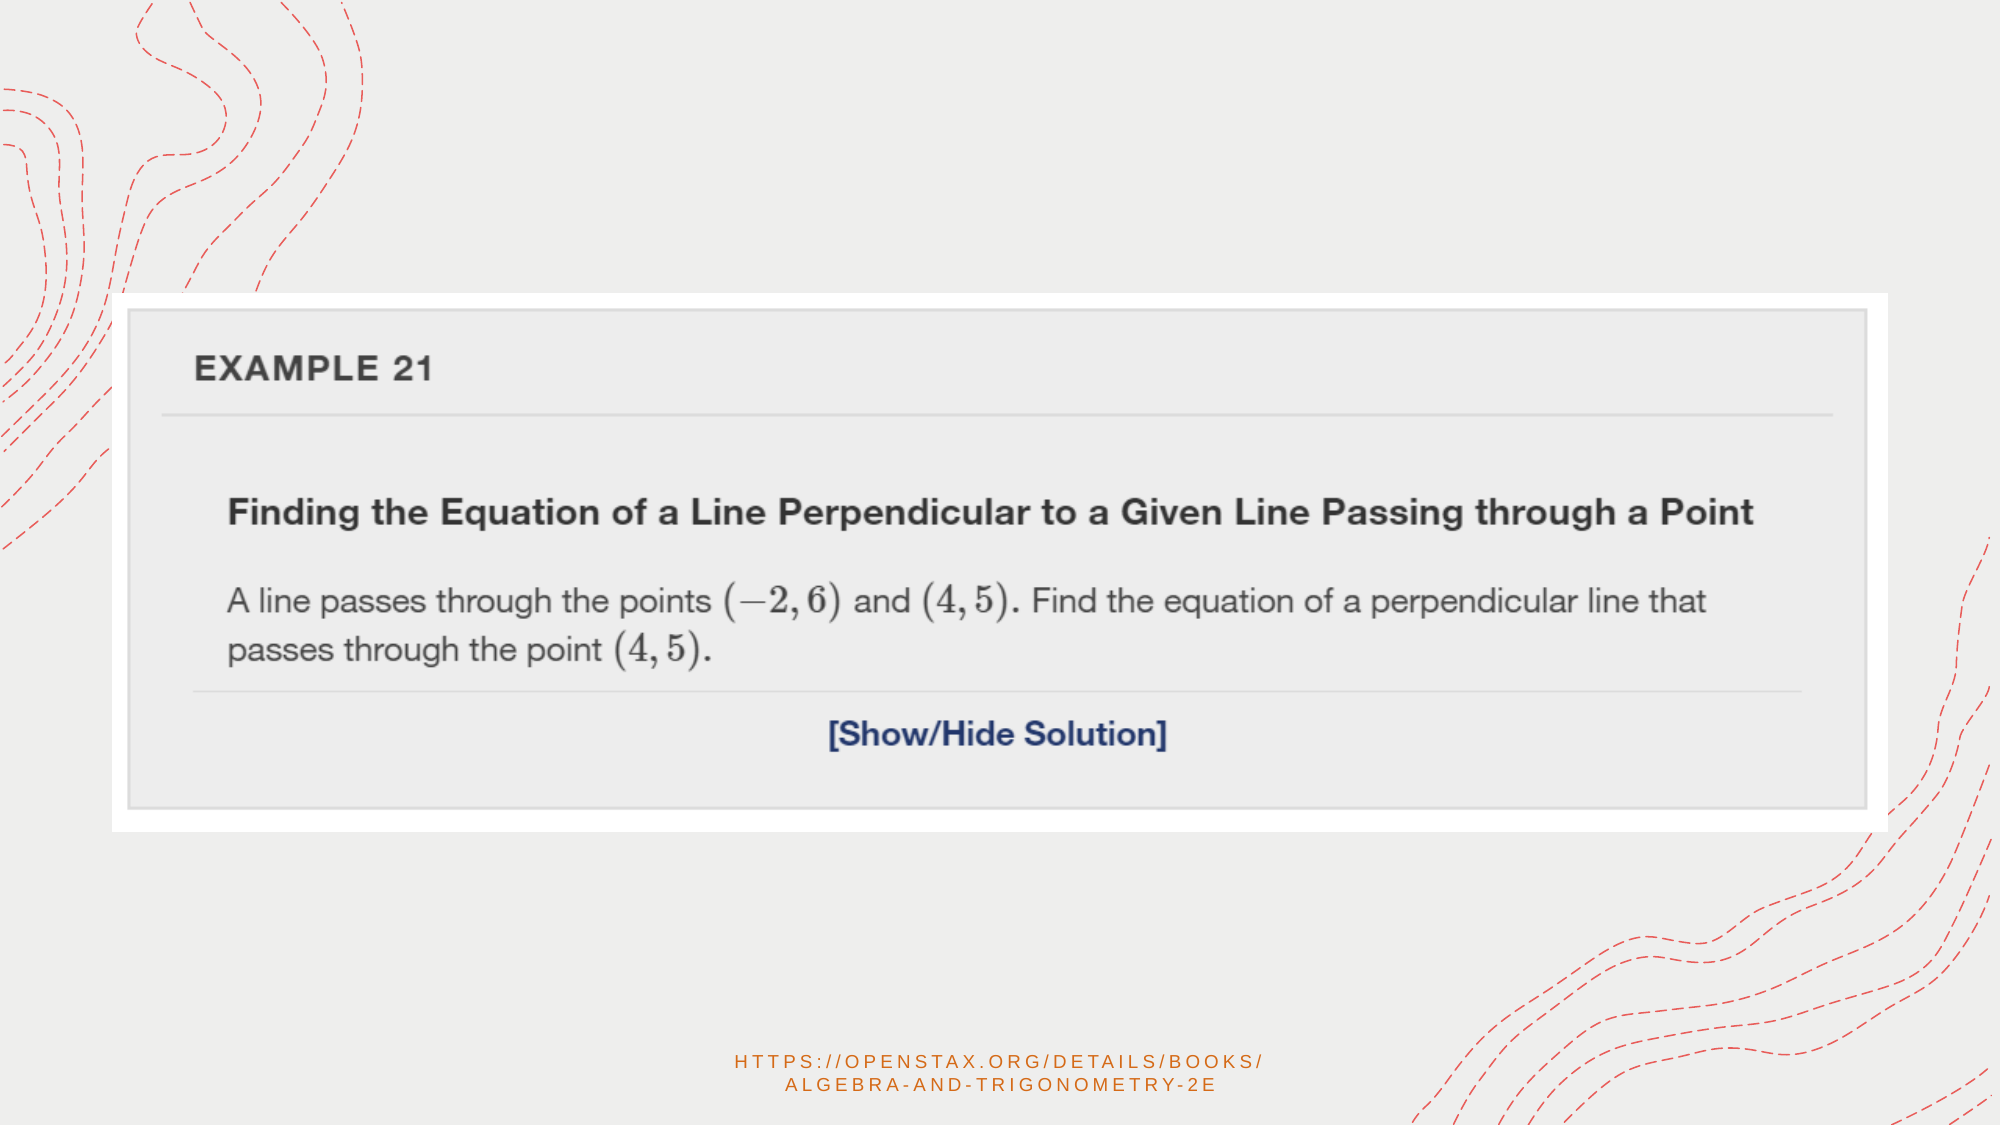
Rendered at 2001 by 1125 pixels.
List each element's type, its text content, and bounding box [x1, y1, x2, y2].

picture [112, 293, 1888, 832]
footer https://openstax.org/details/books/algebra-and-trigonometry-2e [662, 1042, 1338, 1103]
